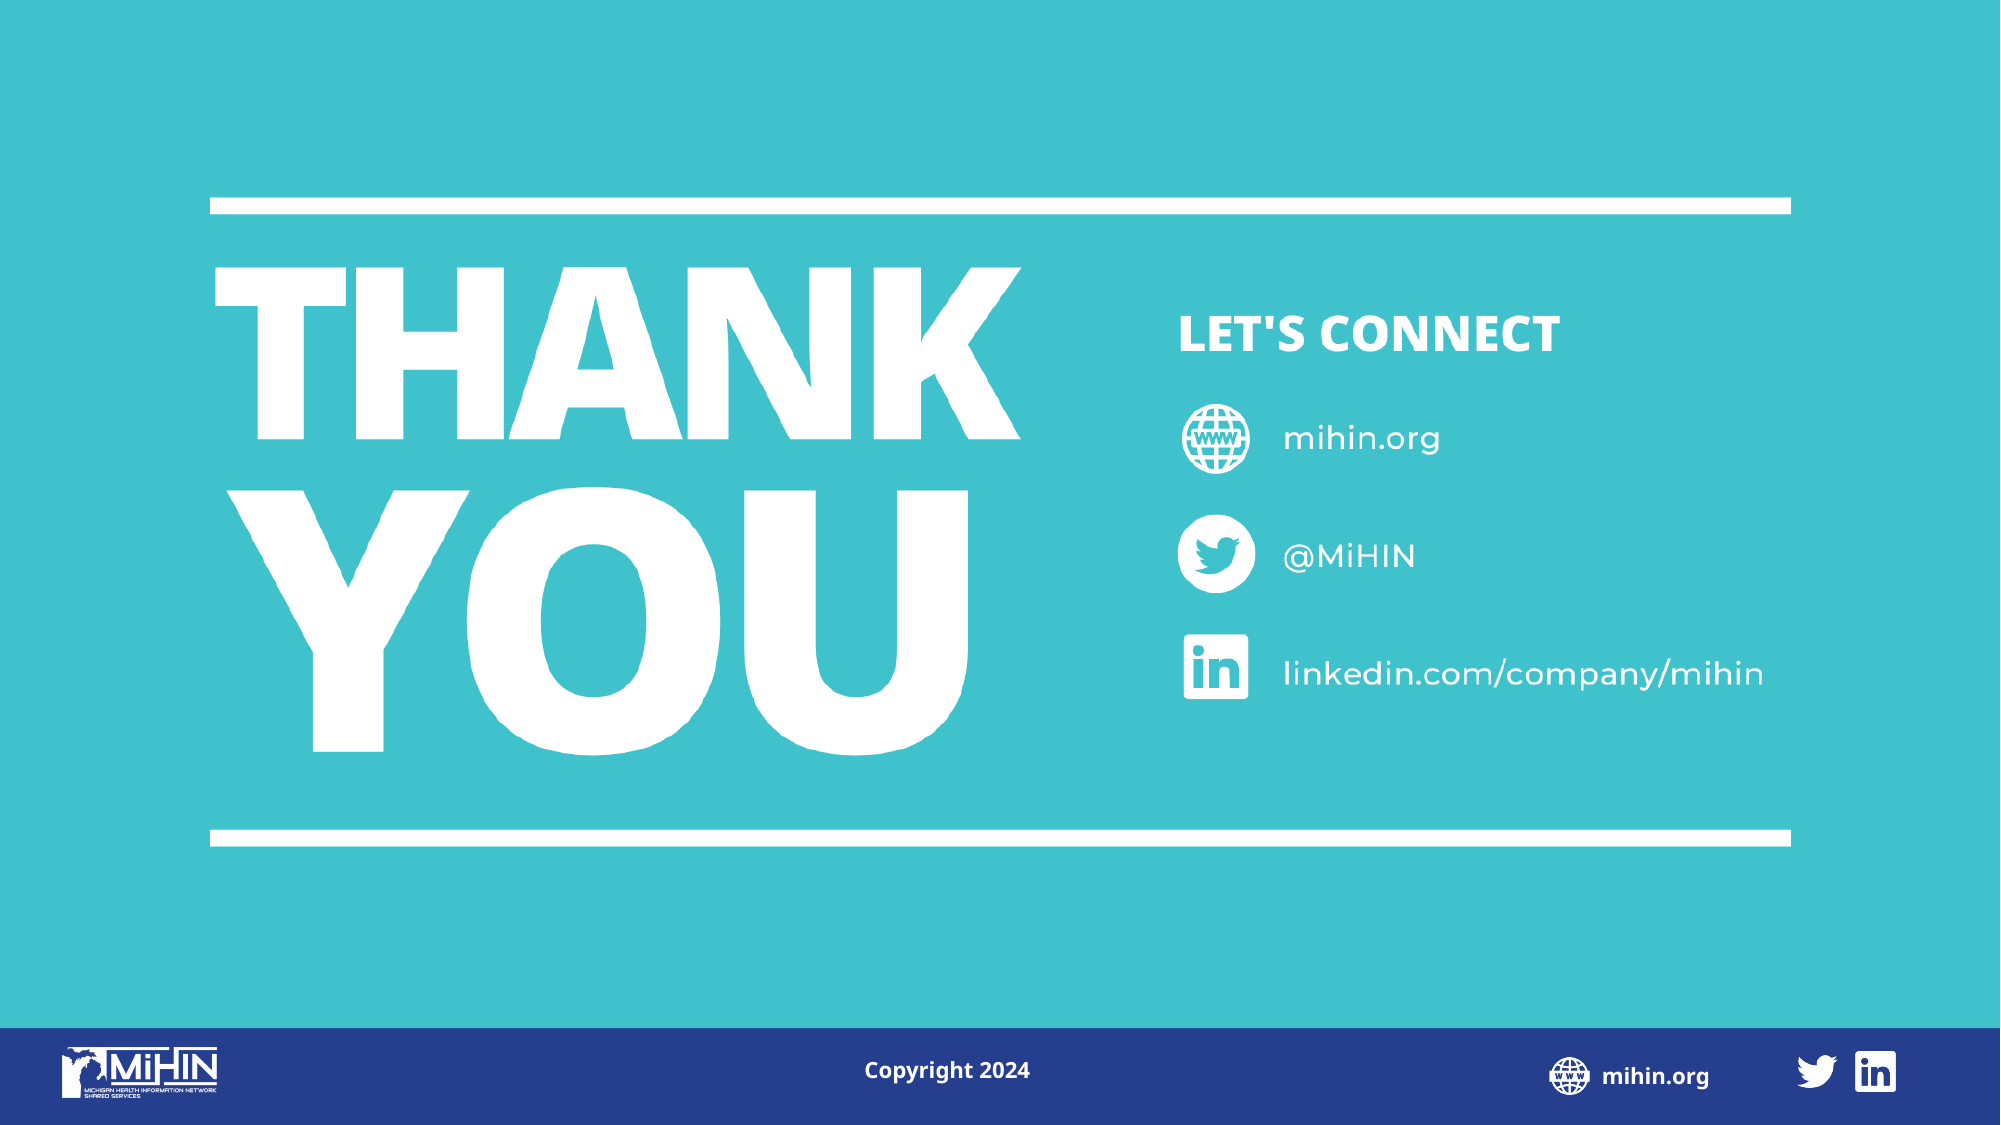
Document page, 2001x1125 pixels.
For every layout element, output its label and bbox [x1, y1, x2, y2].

picture [1796, 1055, 1838, 1088]
picture [62, 1047, 217, 1098]
text_box [0, 0, 2000, 1029]
picture [109, 20, 1891, 1023]
picture [1855, 1051, 1896, 1092]
picture [1549, 1057, 1590, 1095]
